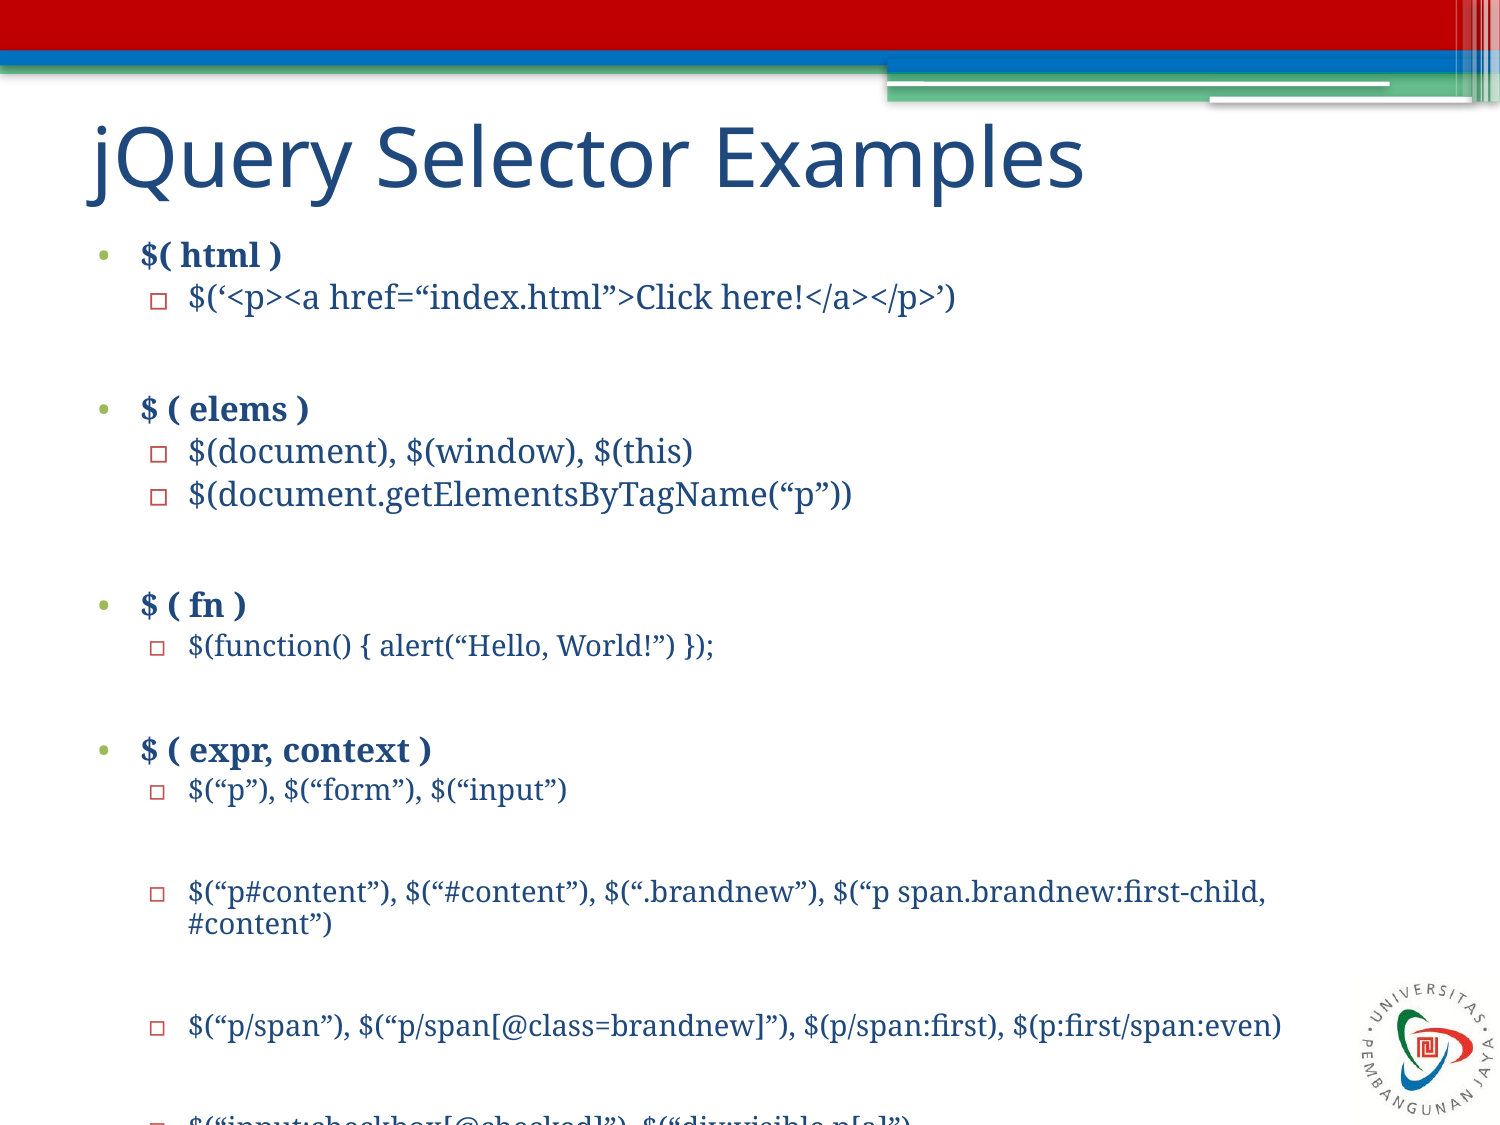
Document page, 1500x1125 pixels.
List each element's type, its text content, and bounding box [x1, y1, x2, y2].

title jQuery Selector Examples [76, 66, 1427, 242]
list $( html ) $(‘<p><a href=“index.html”>Click here!</a></p>’) $ ( elems ) $(document), $(window), $(this) $(document.getElementsByTagName(“p”)) $ ( fn ) $(function() { alert(“Hello, World!”) }); $ ( expr, context ) $(“p”), $(“form”), $(“input”) $(“p#content”), $(“#content”), $(“.brandnew”), $(“p span.brandnew:first-child, #content”) $(“p/span”), $(“p/span[@class=brandnew]”), $(p/span:first), $(p:first/span:even) $(“input:checkbox[@checked]”), $(“div:visible p[a]”) var xml = ‘<d><it w=“h1”><nm>One</nm></it><it w=“h2”><nm>Two</nm></it></d>’; $(“d it nm:contains(‘One’)”, xml), $(“it[@w^=h]”,xml) [64, 231, 1415, 1032]
picture [1352, 975, 1500, 1125]
